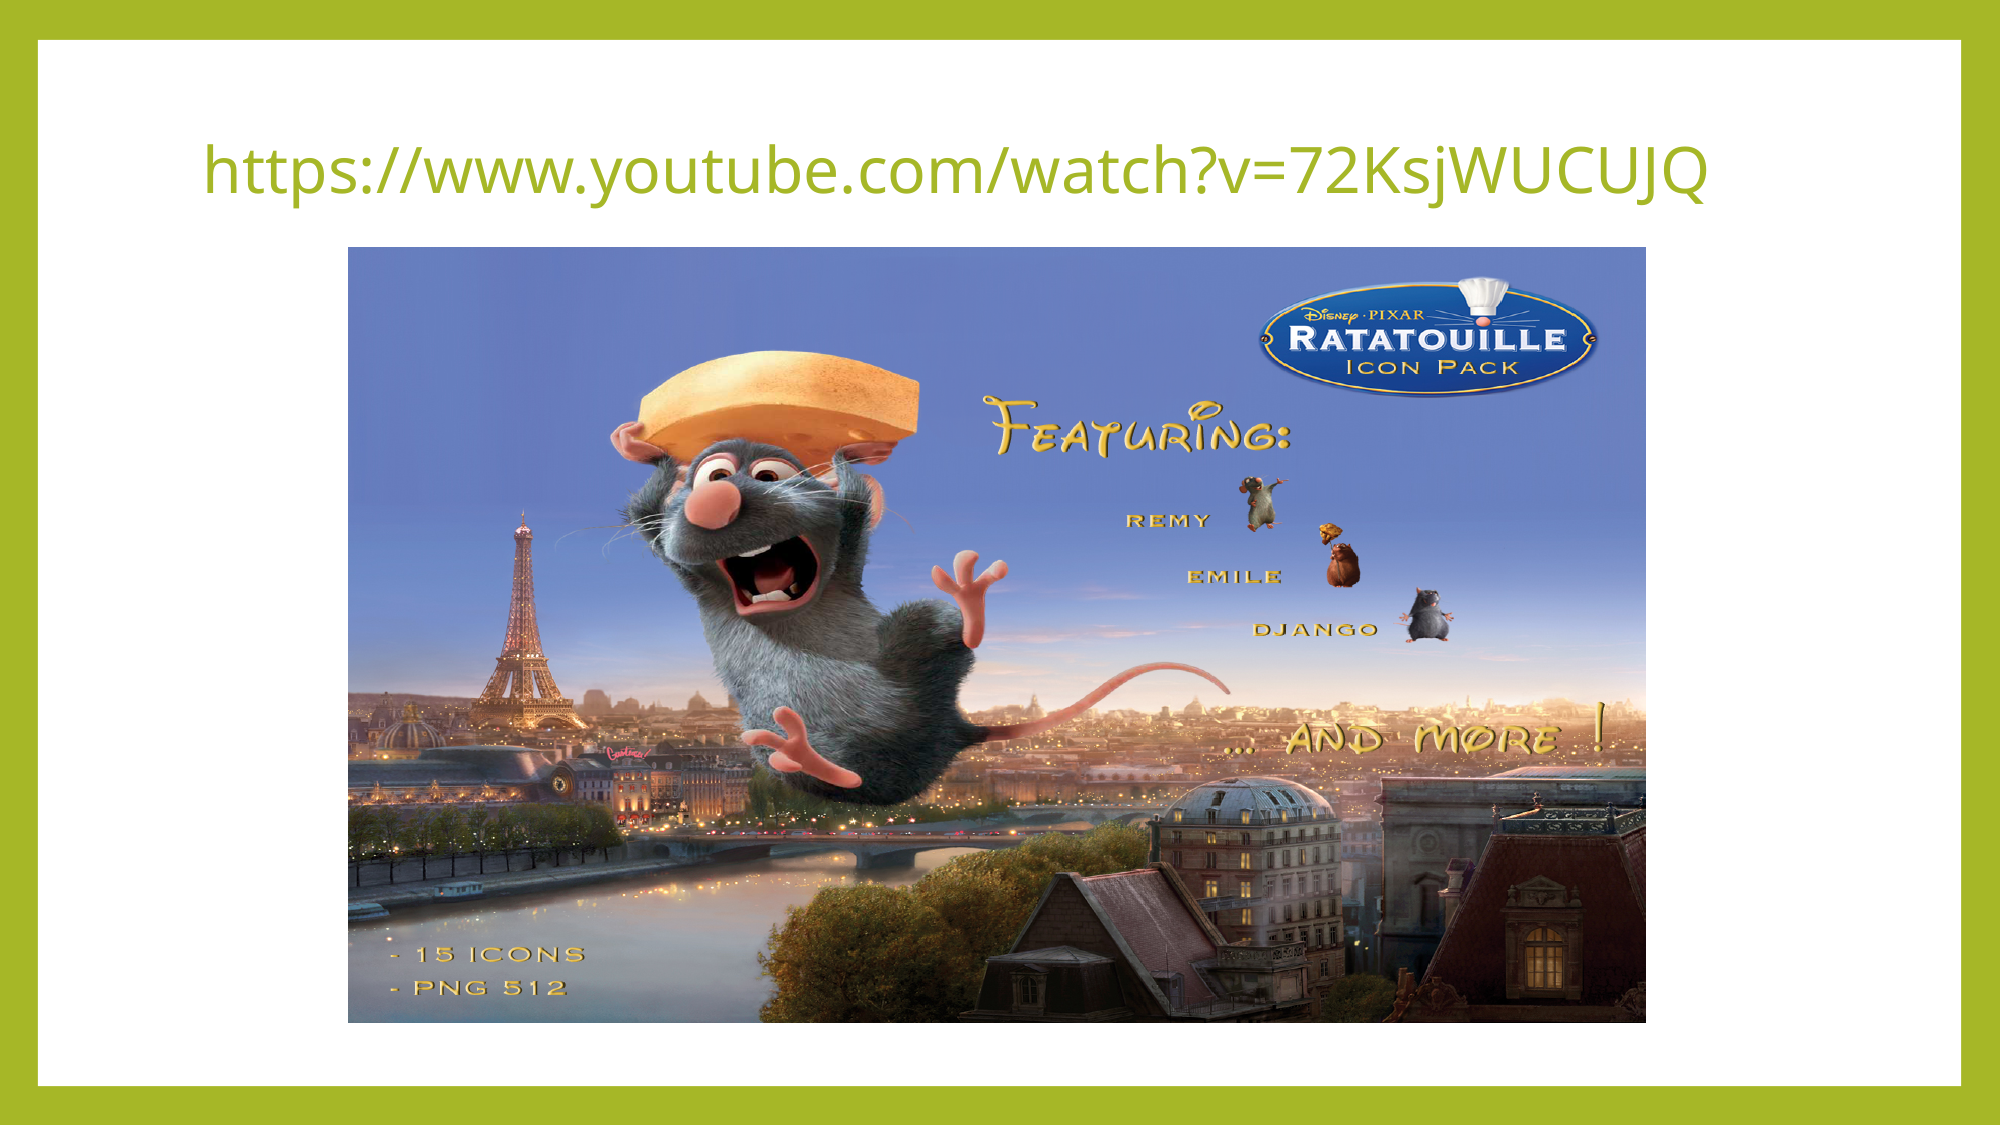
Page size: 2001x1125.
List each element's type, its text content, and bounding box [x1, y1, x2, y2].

title https://www.youtube.com/watch?v=72KsjWUCUJQ [187, 99, 1808, 323]
picture [348, 247, 1647, 1023]
